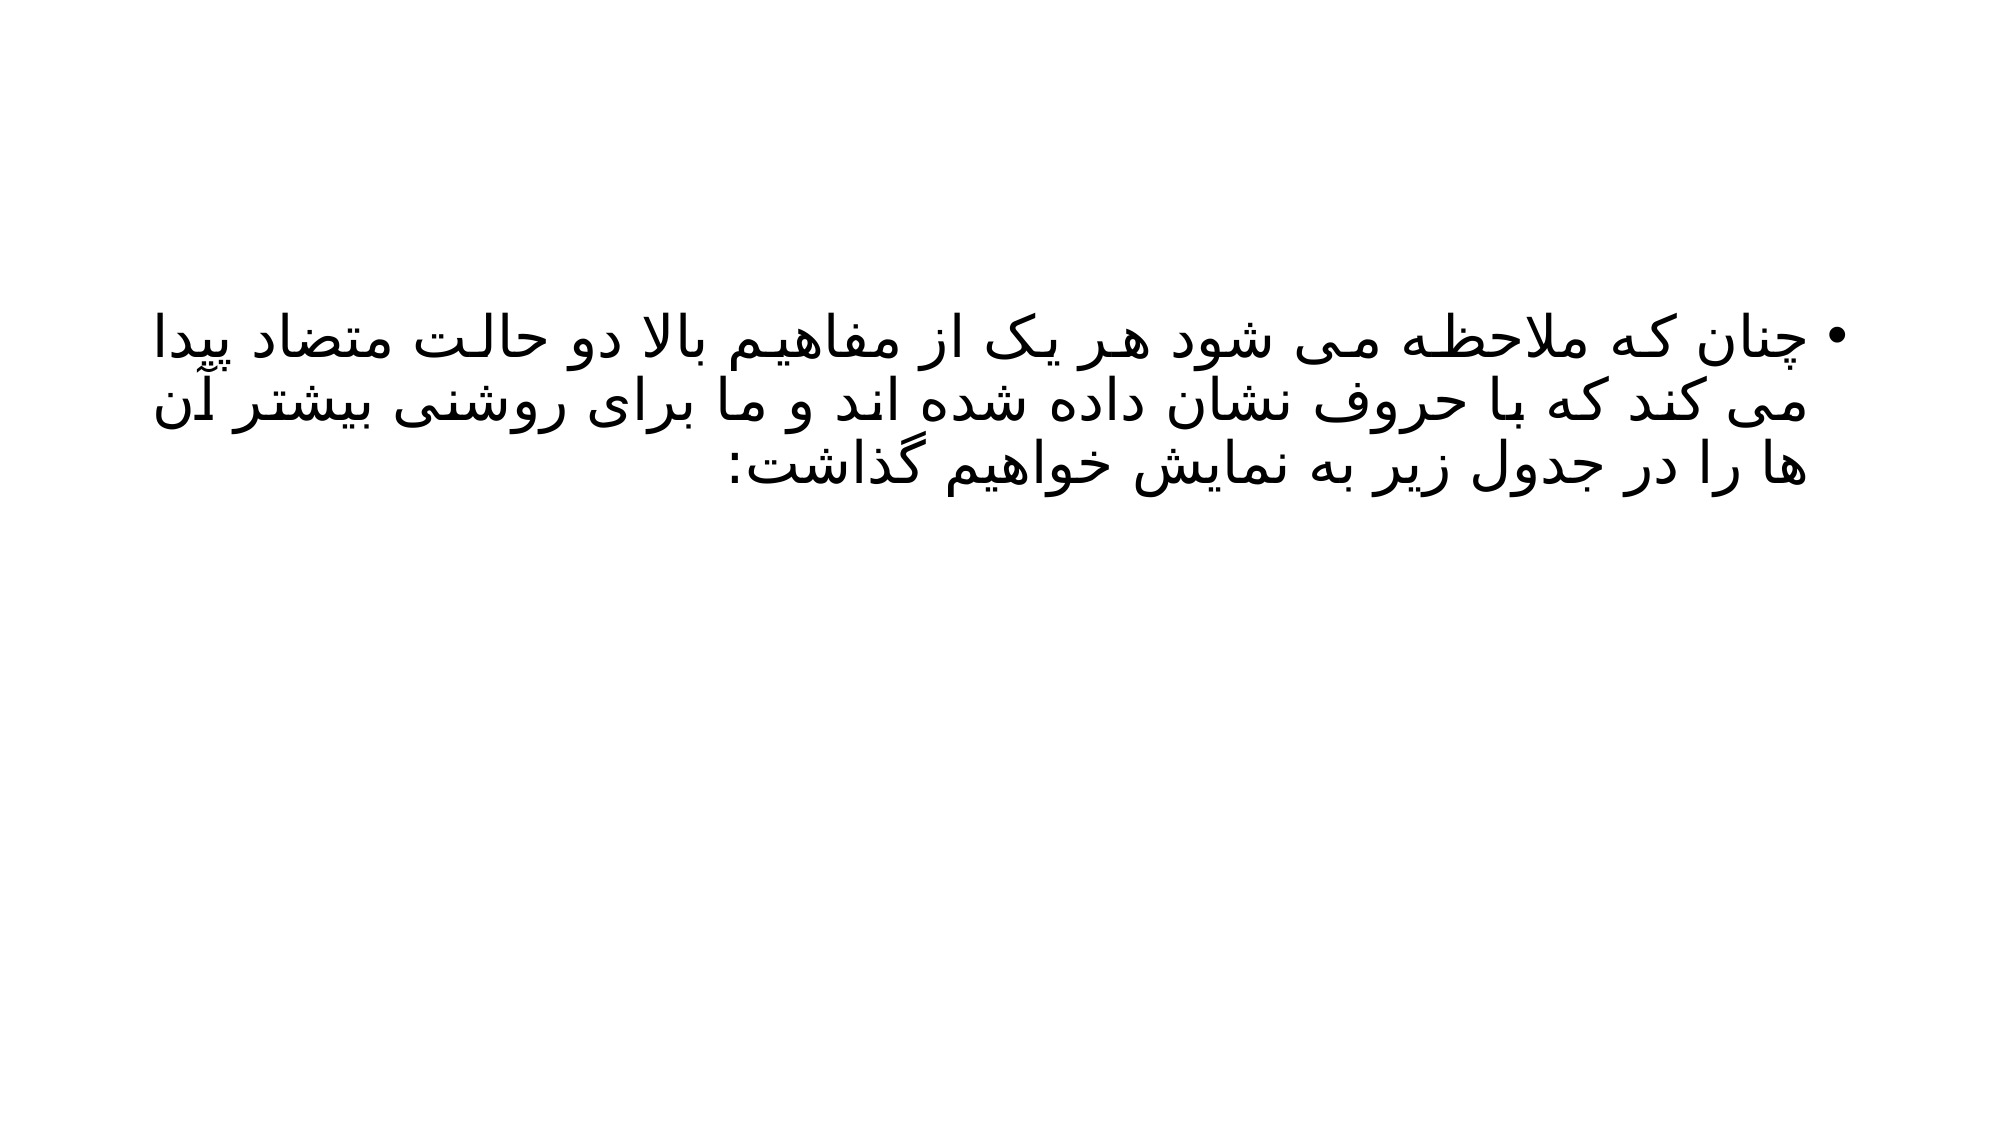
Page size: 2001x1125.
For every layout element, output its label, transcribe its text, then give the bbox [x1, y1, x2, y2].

list چنان که ملاحظه می شود هر یک از مفاهیم بالا دو حالت متضاد پیدا می کند که با حروف نشان داده شده اند و ما برای روشنی بیشتر آن ها را در جدول زیر به نمایش خواهیم گذاشت: [137, 299, 1863, 1014]
